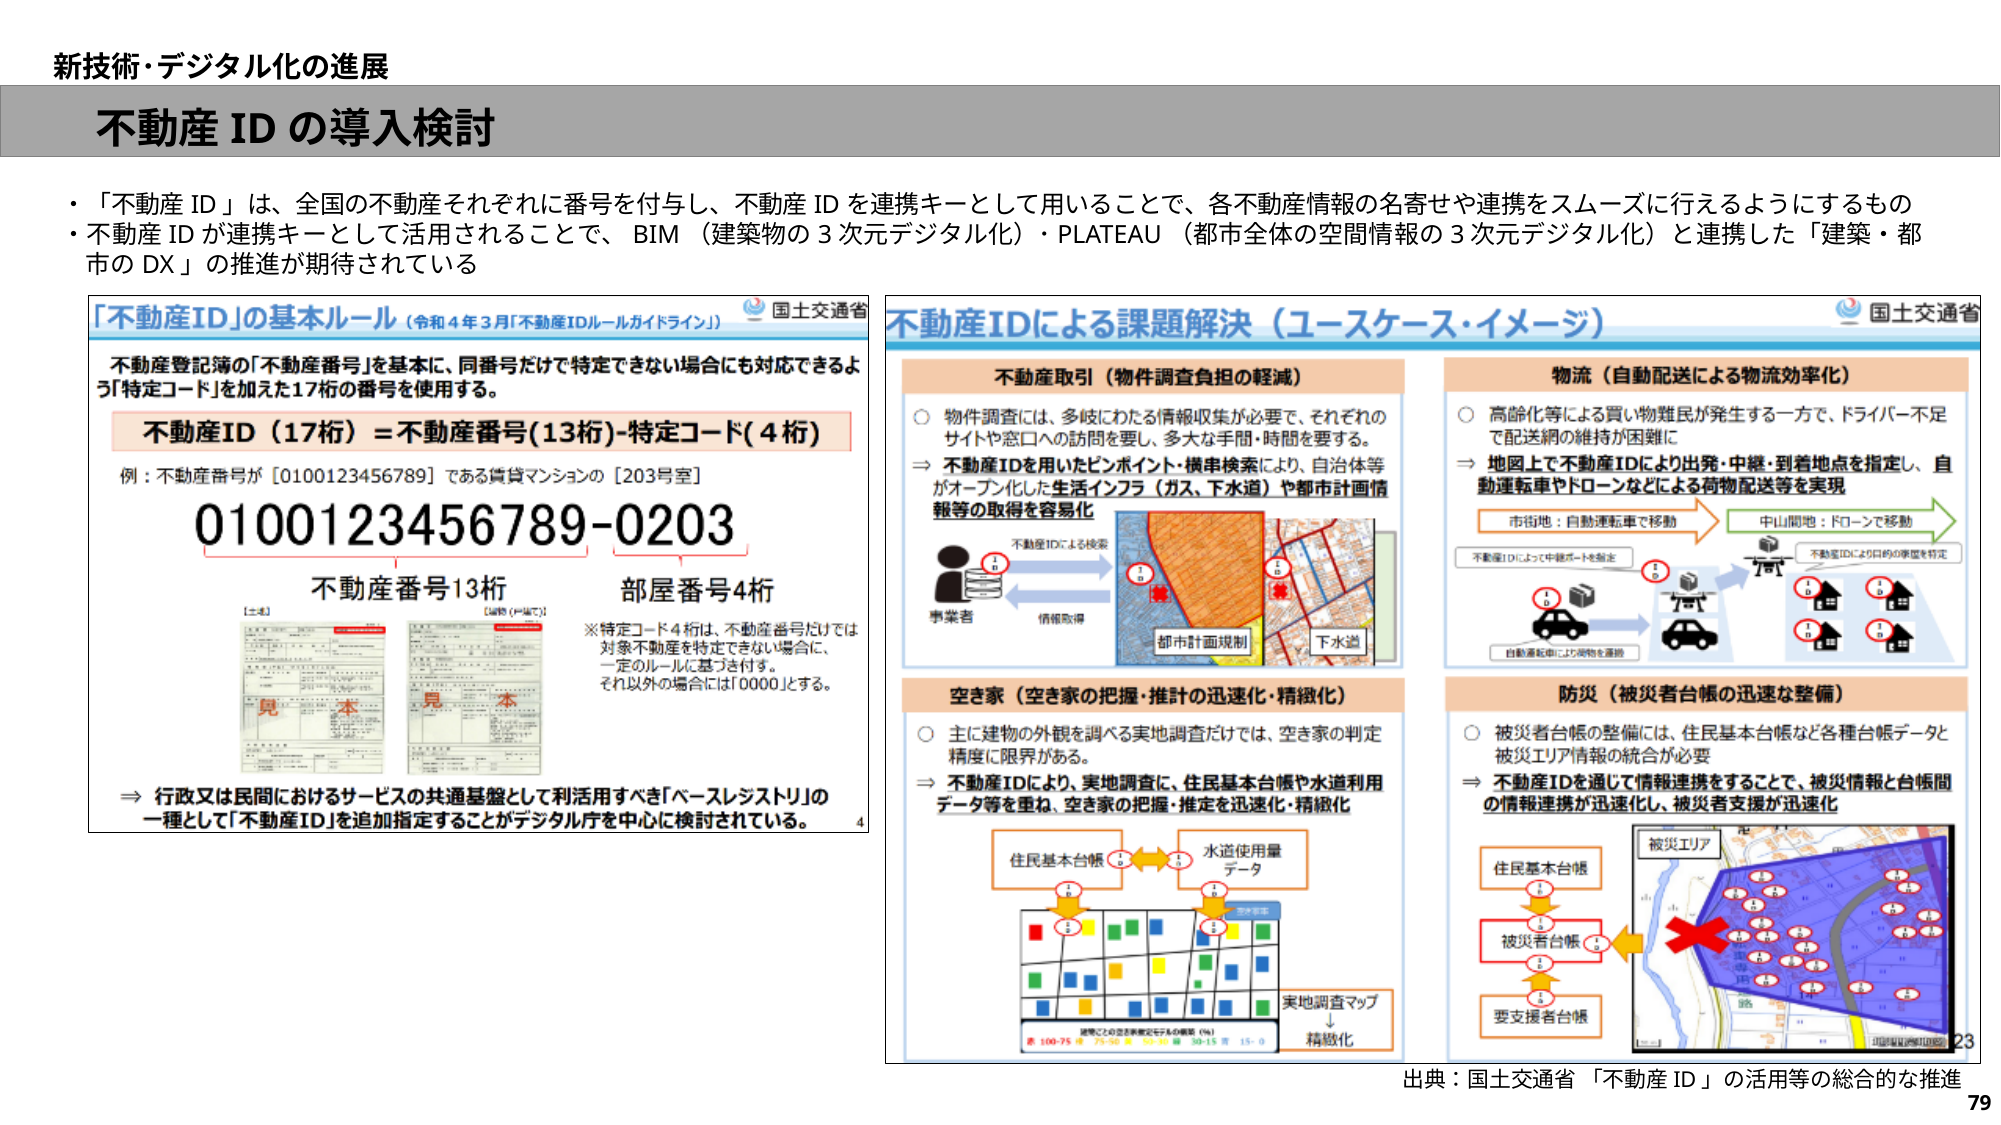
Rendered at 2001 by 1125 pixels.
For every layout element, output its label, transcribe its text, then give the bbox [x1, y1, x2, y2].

text_box [0, 85, 2000, 157]
picture [88, 295, 869, 832]
text_box 不動産IDの導入検討 [52, 94, 1533, 149]
text_box ・「不動産ID」は、全国の不動産それぞれに番号を付与し、不動産IDを連携キーとして用いることで、各不動産情報の名寄せや連携をスムーズに行えるようにするもの ・不動産IDが連携キーとして活用されることで、BIM（建築物の3次元デジタル化）･PLATEAU（都市全体の空間情報の3次元デジタル化）と連携した「建築・都市のDX」の推進が期待されている [47, 177, 1937, 279]
text_box 新技術･デジタル化の進展 [53, 47, 1138, 83]
picture [885, 295, 1980, 1063]
text_box 出典：国土交通省 「不動産ID」の活用等の総合的な推進 [193, 1054, 1978, 1093]
slide_number 79 [1935, 1082, 1992, 1125]
